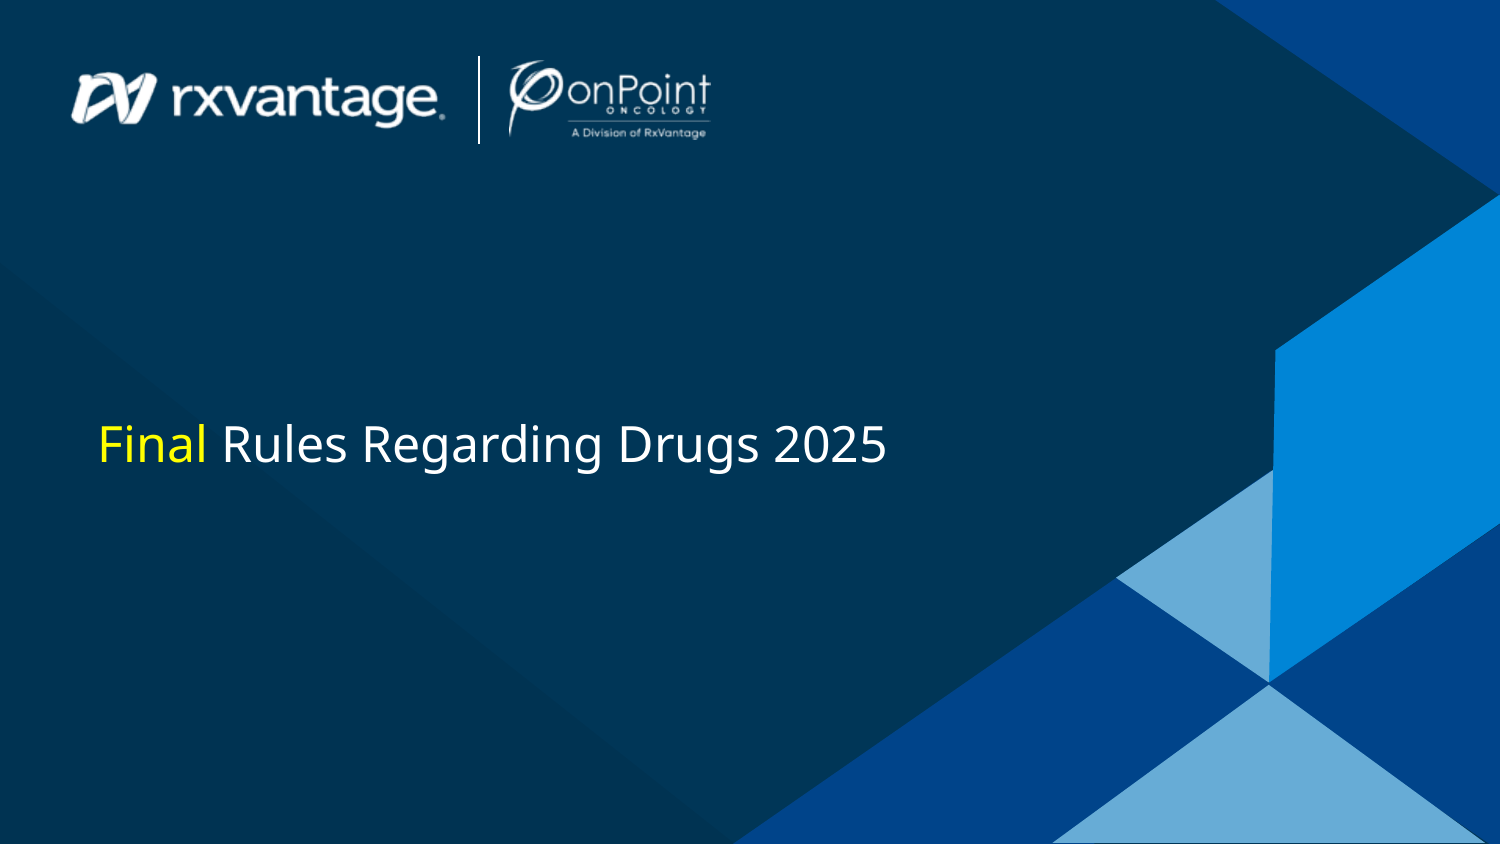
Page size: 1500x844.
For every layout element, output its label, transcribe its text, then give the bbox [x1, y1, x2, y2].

picture [509, 60, 711, 140]
subtitle Final Rules Regarding Drugs 2025 [82, 388, 986, 448]
picture [61, 63, 461, 136]
